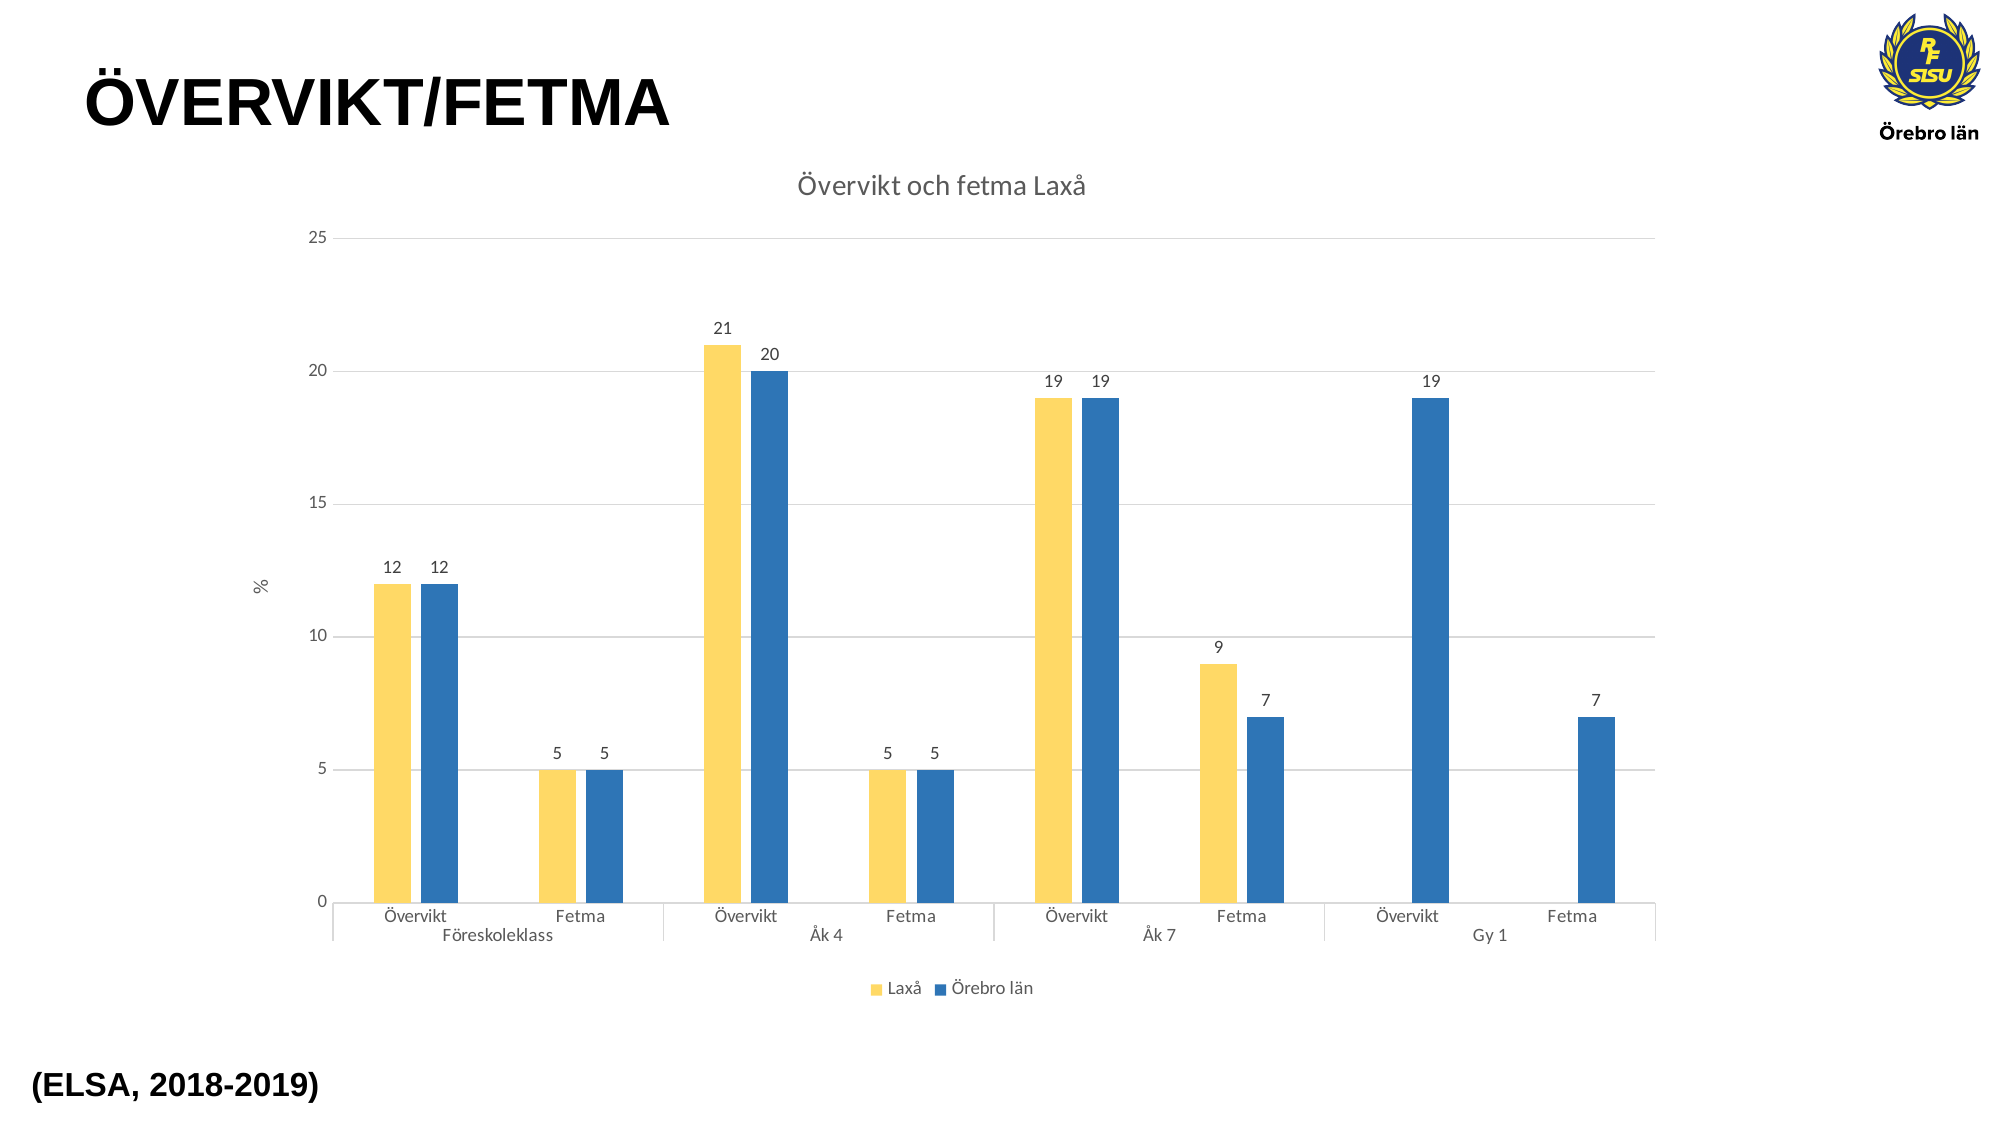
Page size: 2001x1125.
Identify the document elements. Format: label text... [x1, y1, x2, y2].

picture [1878, 13, 1981, 140]
chart [219, 139, 1685, 1006]
text_box ÖVERVIKT/FETMA [69, 60, 1721, 140]
text_box (ELSA, 2018-2019) [16, 1060, 1668, 1125]
